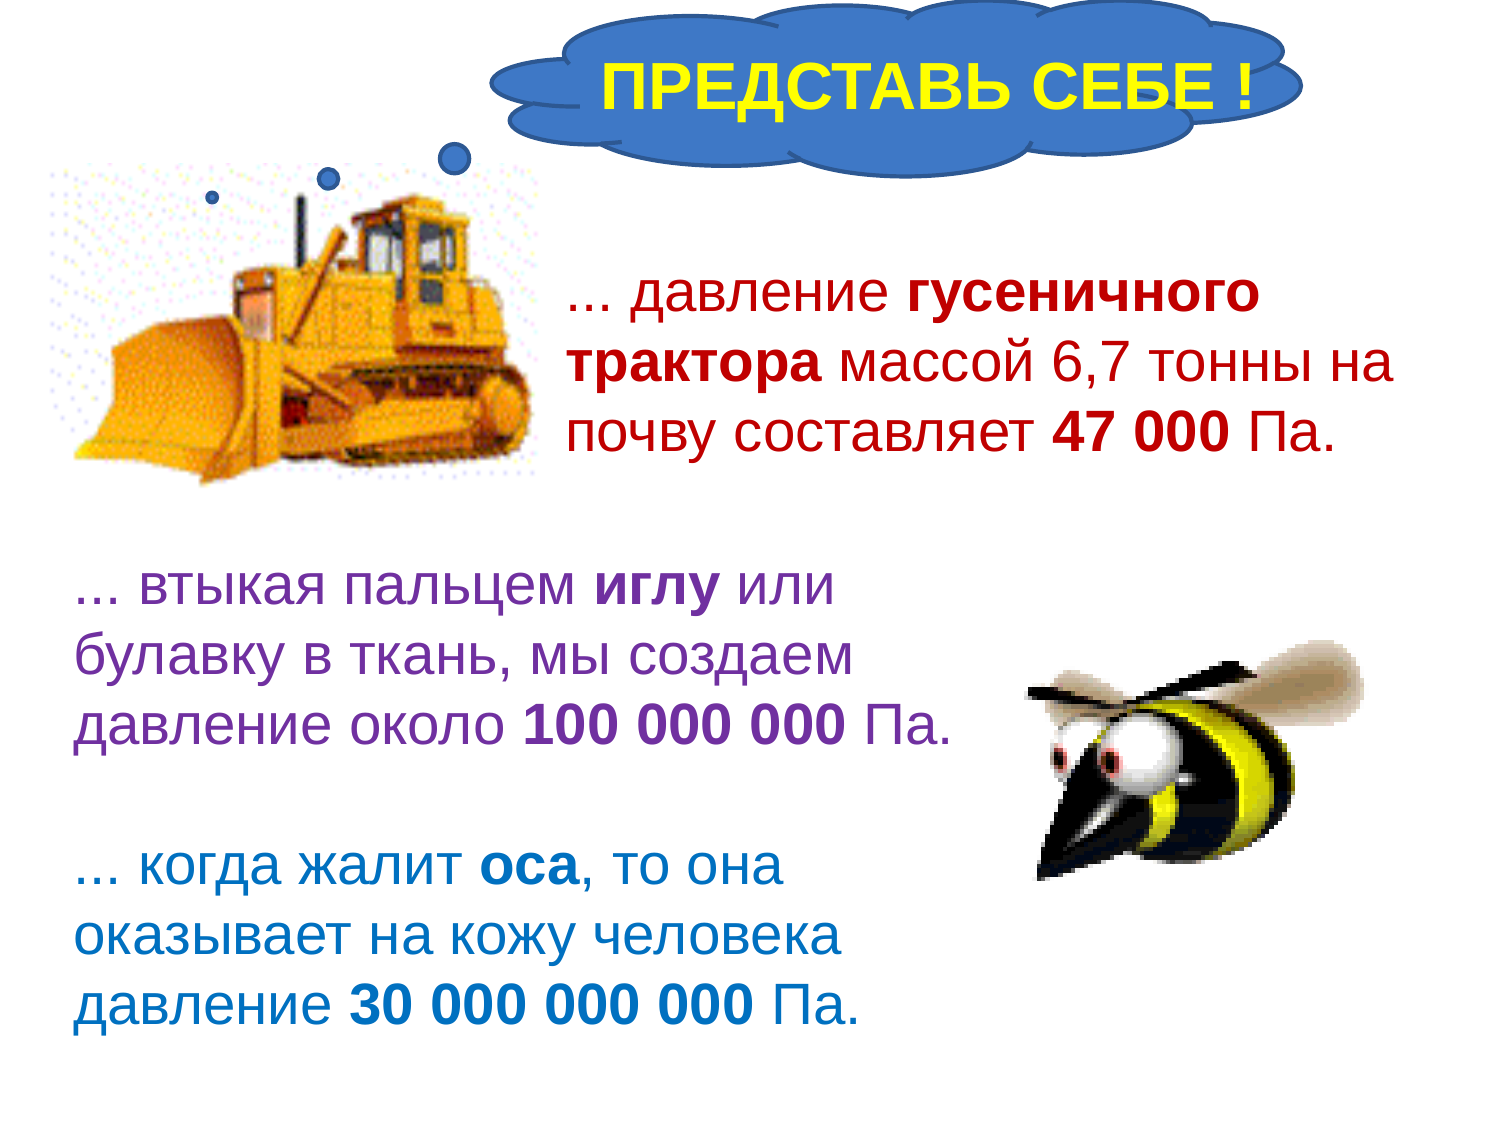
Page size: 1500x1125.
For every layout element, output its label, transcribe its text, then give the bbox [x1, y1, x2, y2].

picture [34, 163, 542, 497]
text_box [437, 141, 472, 162]
text_box ... давление гусеничного трактора массой 6,7 тонны на почву составляет 47 000 Па. [550, 246, 1465, 471]
text_box ... втыкая пальцем иглу или булавку в ткань, мы создаем давление около 100 000 000 Па. ... когда жалит оса, то она оказывает на кожу человека давление 30 000 000 000 Па. [58, 539, 973, 1044]
text_box [1291, 68, 1304, 103]
text_box ПРЕДСТАВЬ СЕБЕ ! [586, 35, 1291, 130]
picture [1007, 597, 1395, 899]
text_box [489, 0, 1272, 179]
